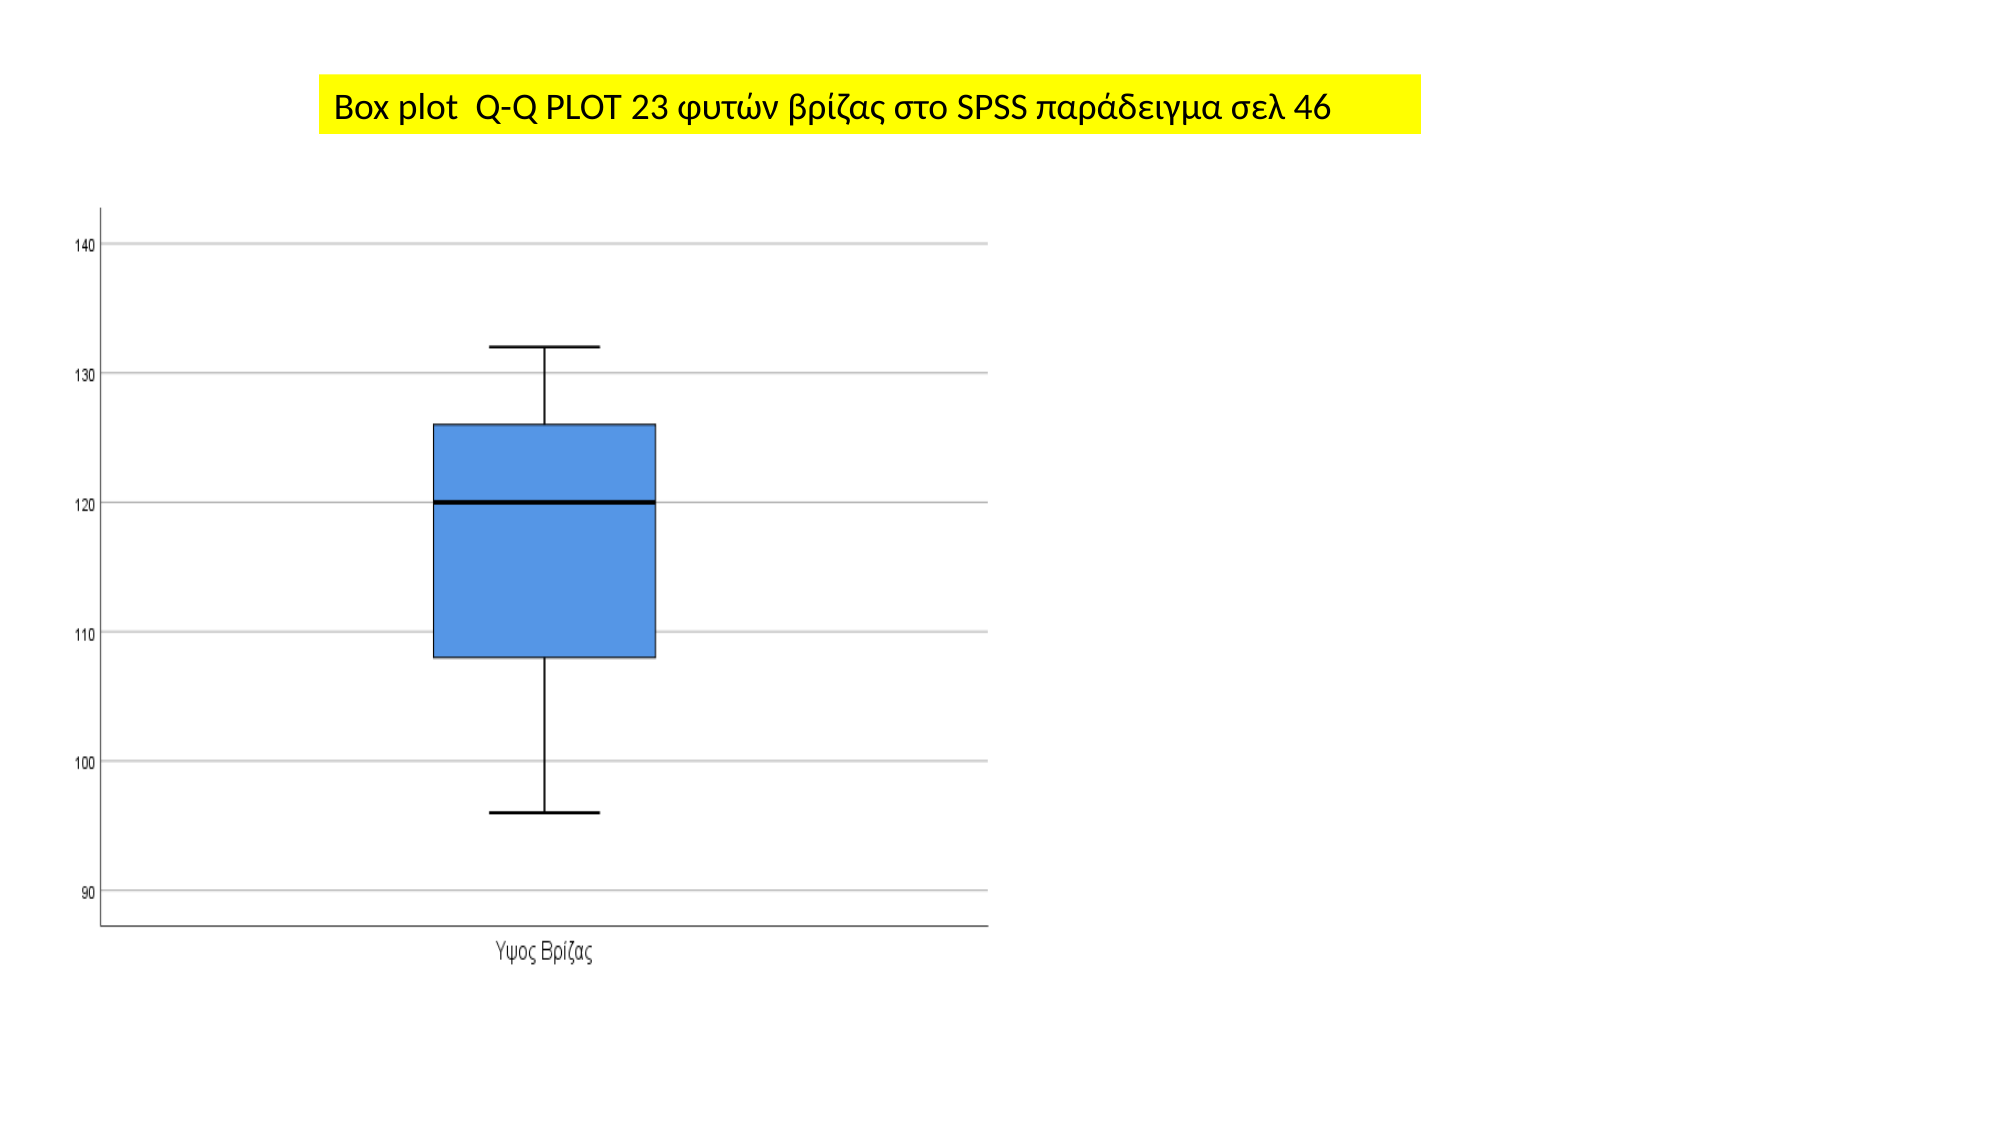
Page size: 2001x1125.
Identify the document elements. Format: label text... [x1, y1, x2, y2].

picture [58, 197, 1000, 985]
text_box Box plot Q-Q PLOT 23 φυτών βρίζας στο SPSS παράδειγμα σελ 46 [319, 74, 1421, 134]
